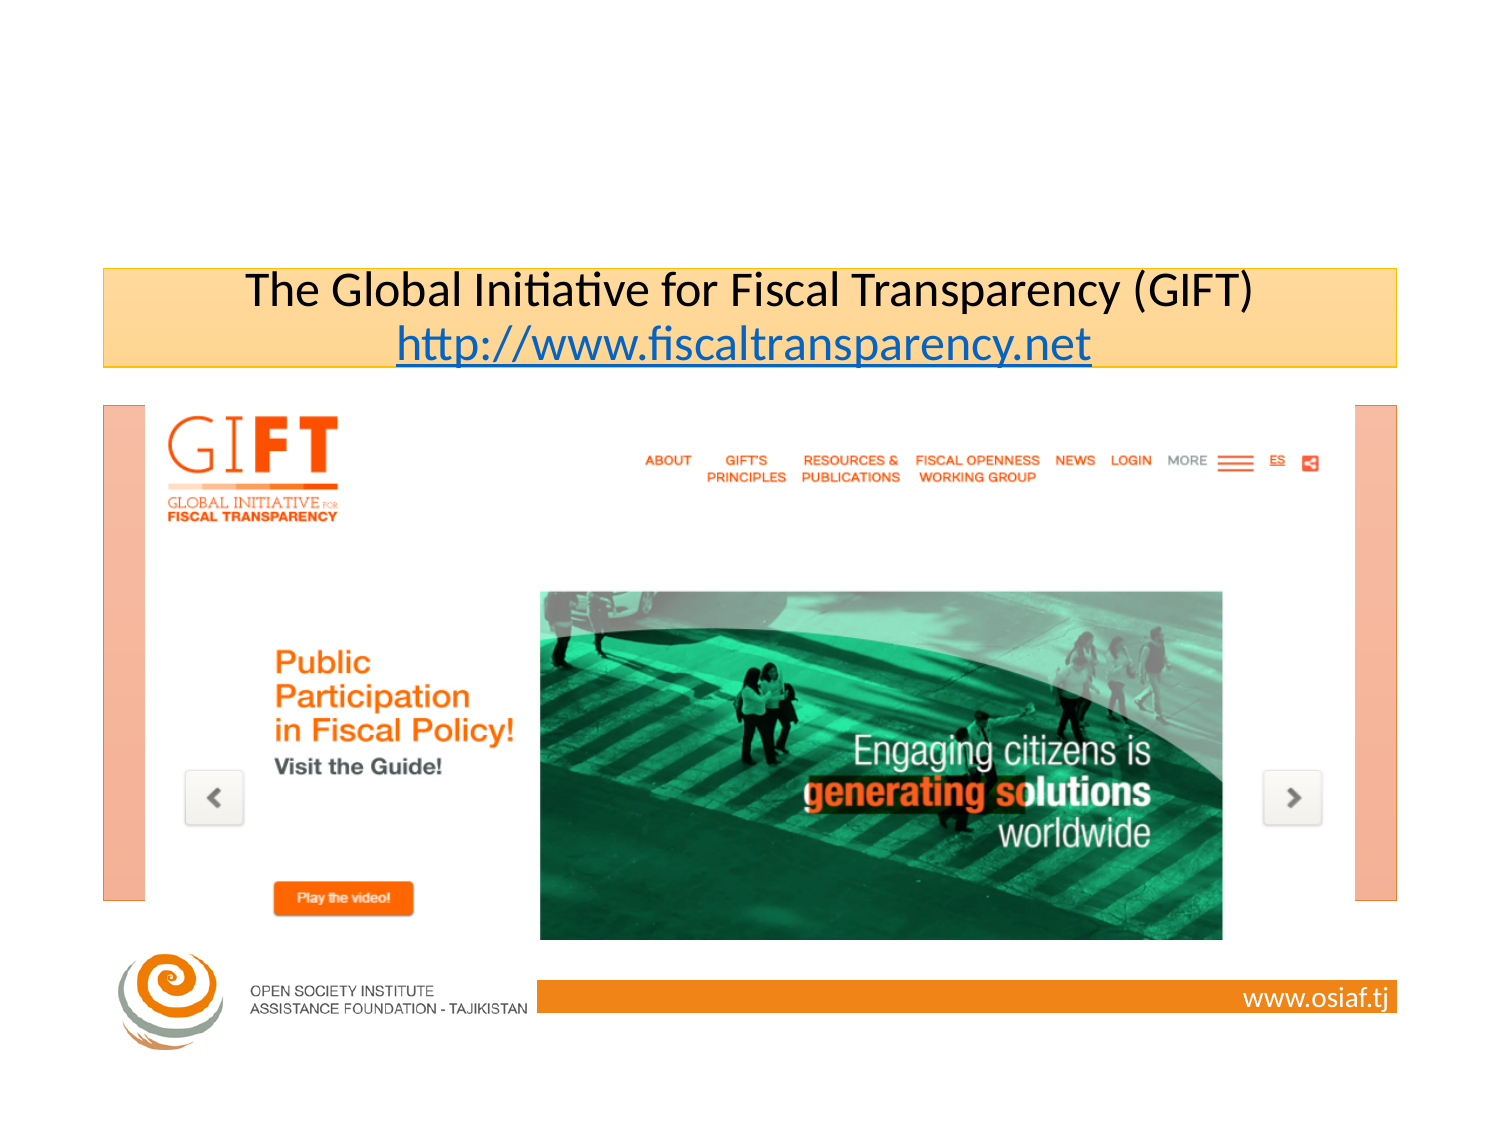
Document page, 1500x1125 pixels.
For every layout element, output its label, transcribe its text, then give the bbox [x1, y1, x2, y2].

list [103, 405, 145, 901]
title The Global Initiative for Fiscal Transparency (GIFT) http://www.fiscaltransparency.net [103, 268, 1397, 368]
picture [102, 405, 1355, 1060]
list [1355, 405, 1397, 901]
